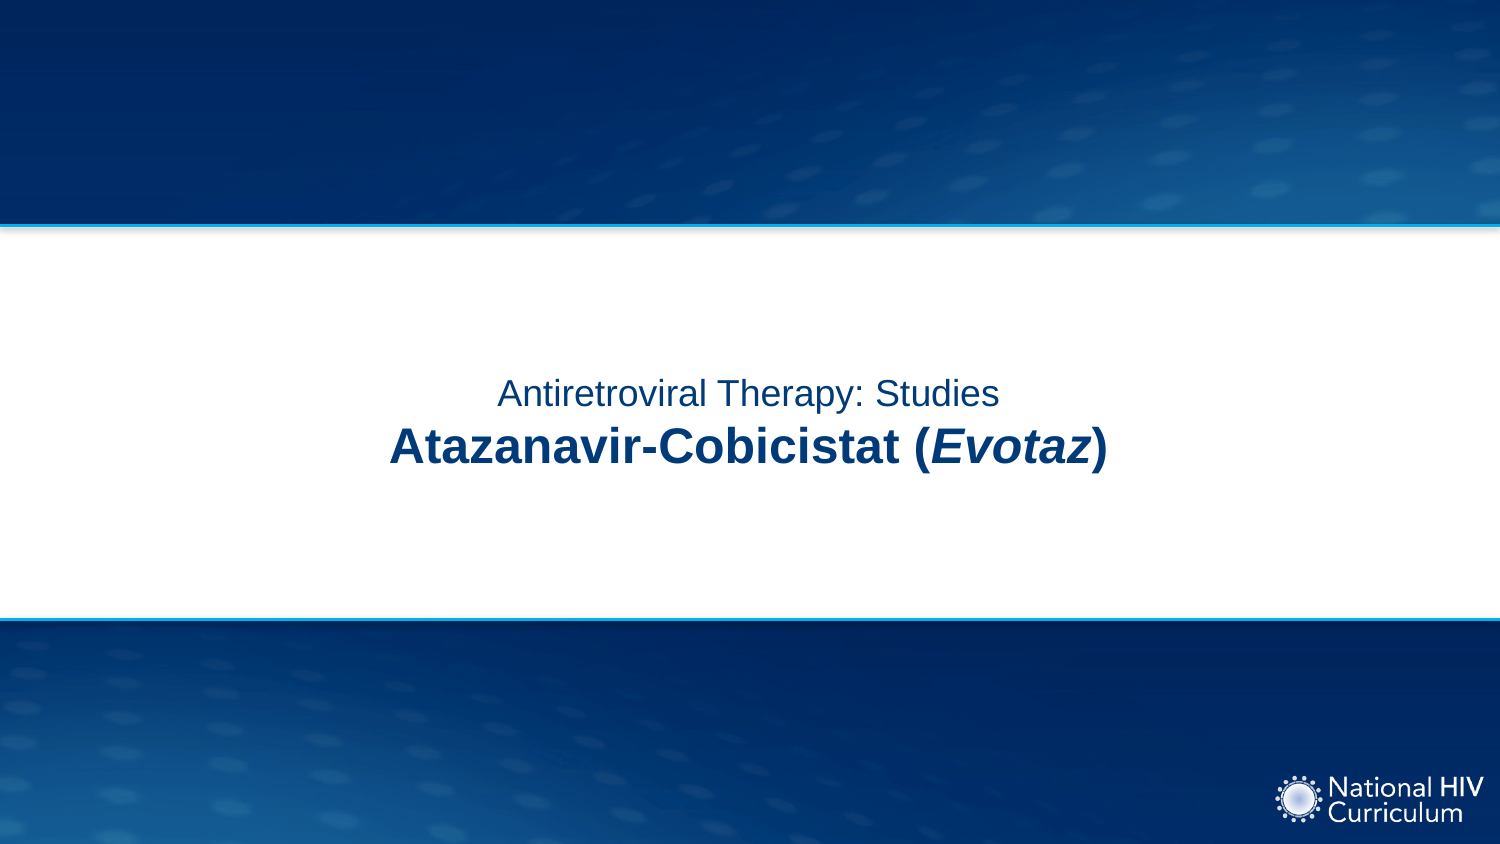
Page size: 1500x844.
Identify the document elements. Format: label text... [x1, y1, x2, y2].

picture [0, 622, 1500, 844]
title Antiretroviral Therapy: Studies Atazanavir-Cobicistat (Evotaz) [74, 351, 1424, 492]
picture [0, 0, 1500, 223]
